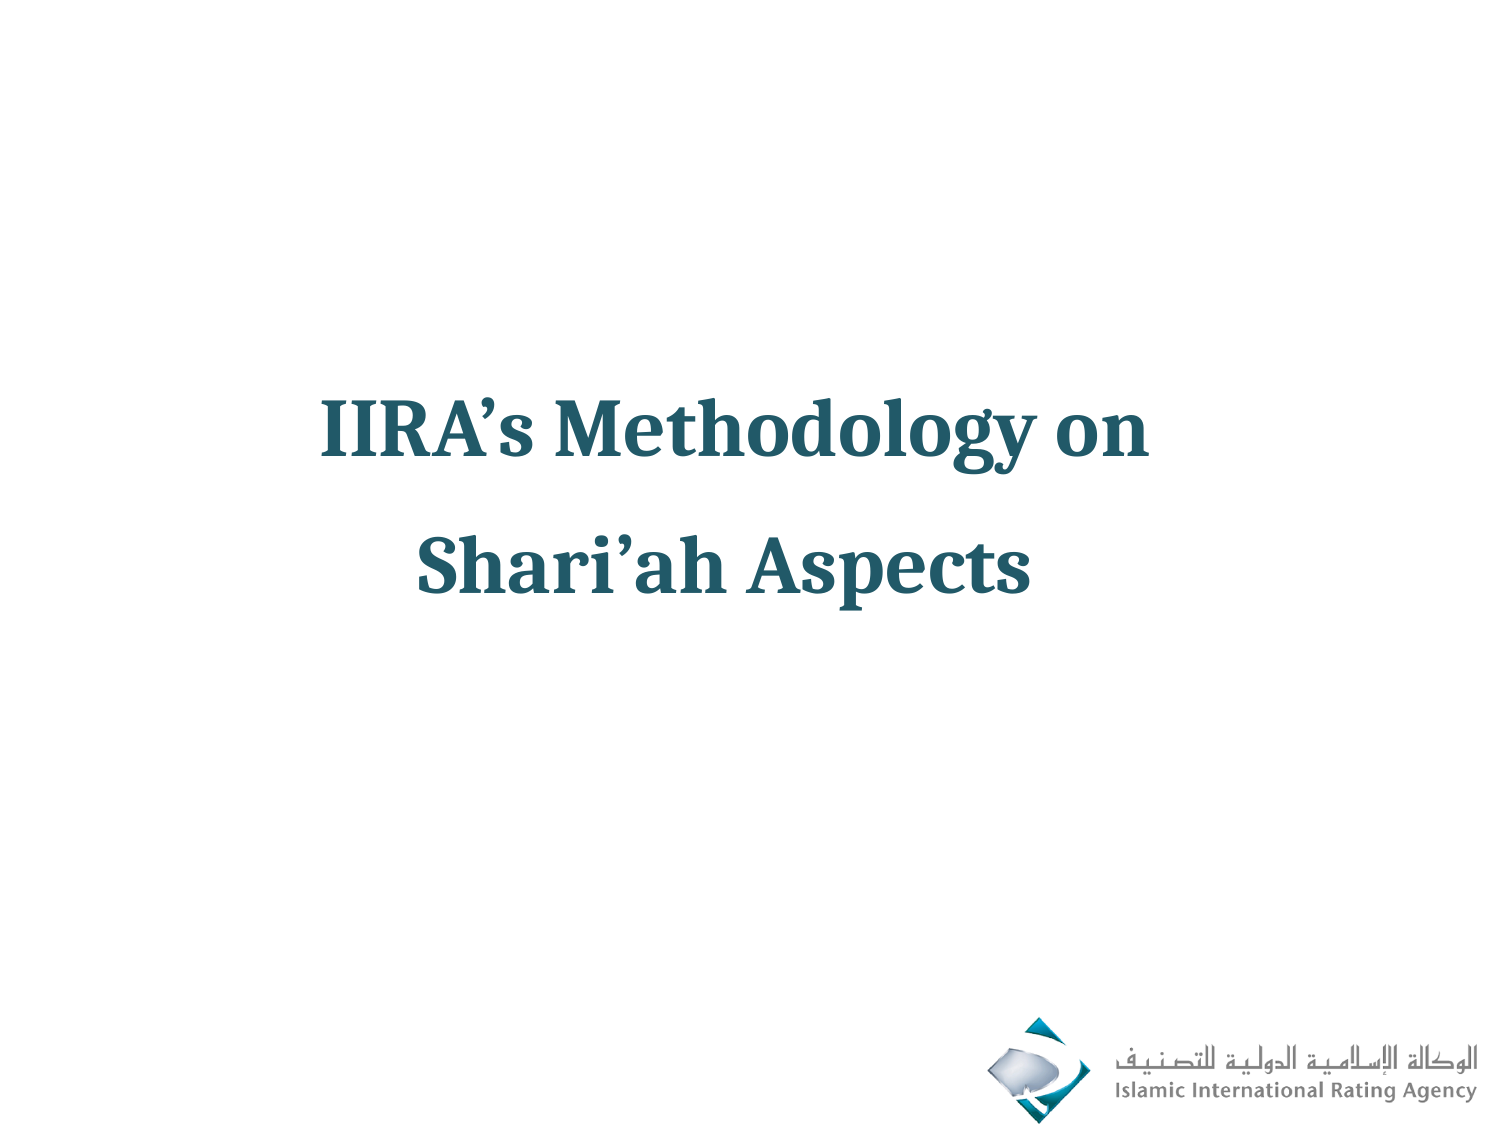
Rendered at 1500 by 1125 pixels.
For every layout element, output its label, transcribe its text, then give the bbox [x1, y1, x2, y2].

picture [974, 1013, 1500, 1125]
text_box IIRA’s Methodology on Shari’ah Aspects [16, 228, 1454, 730]
